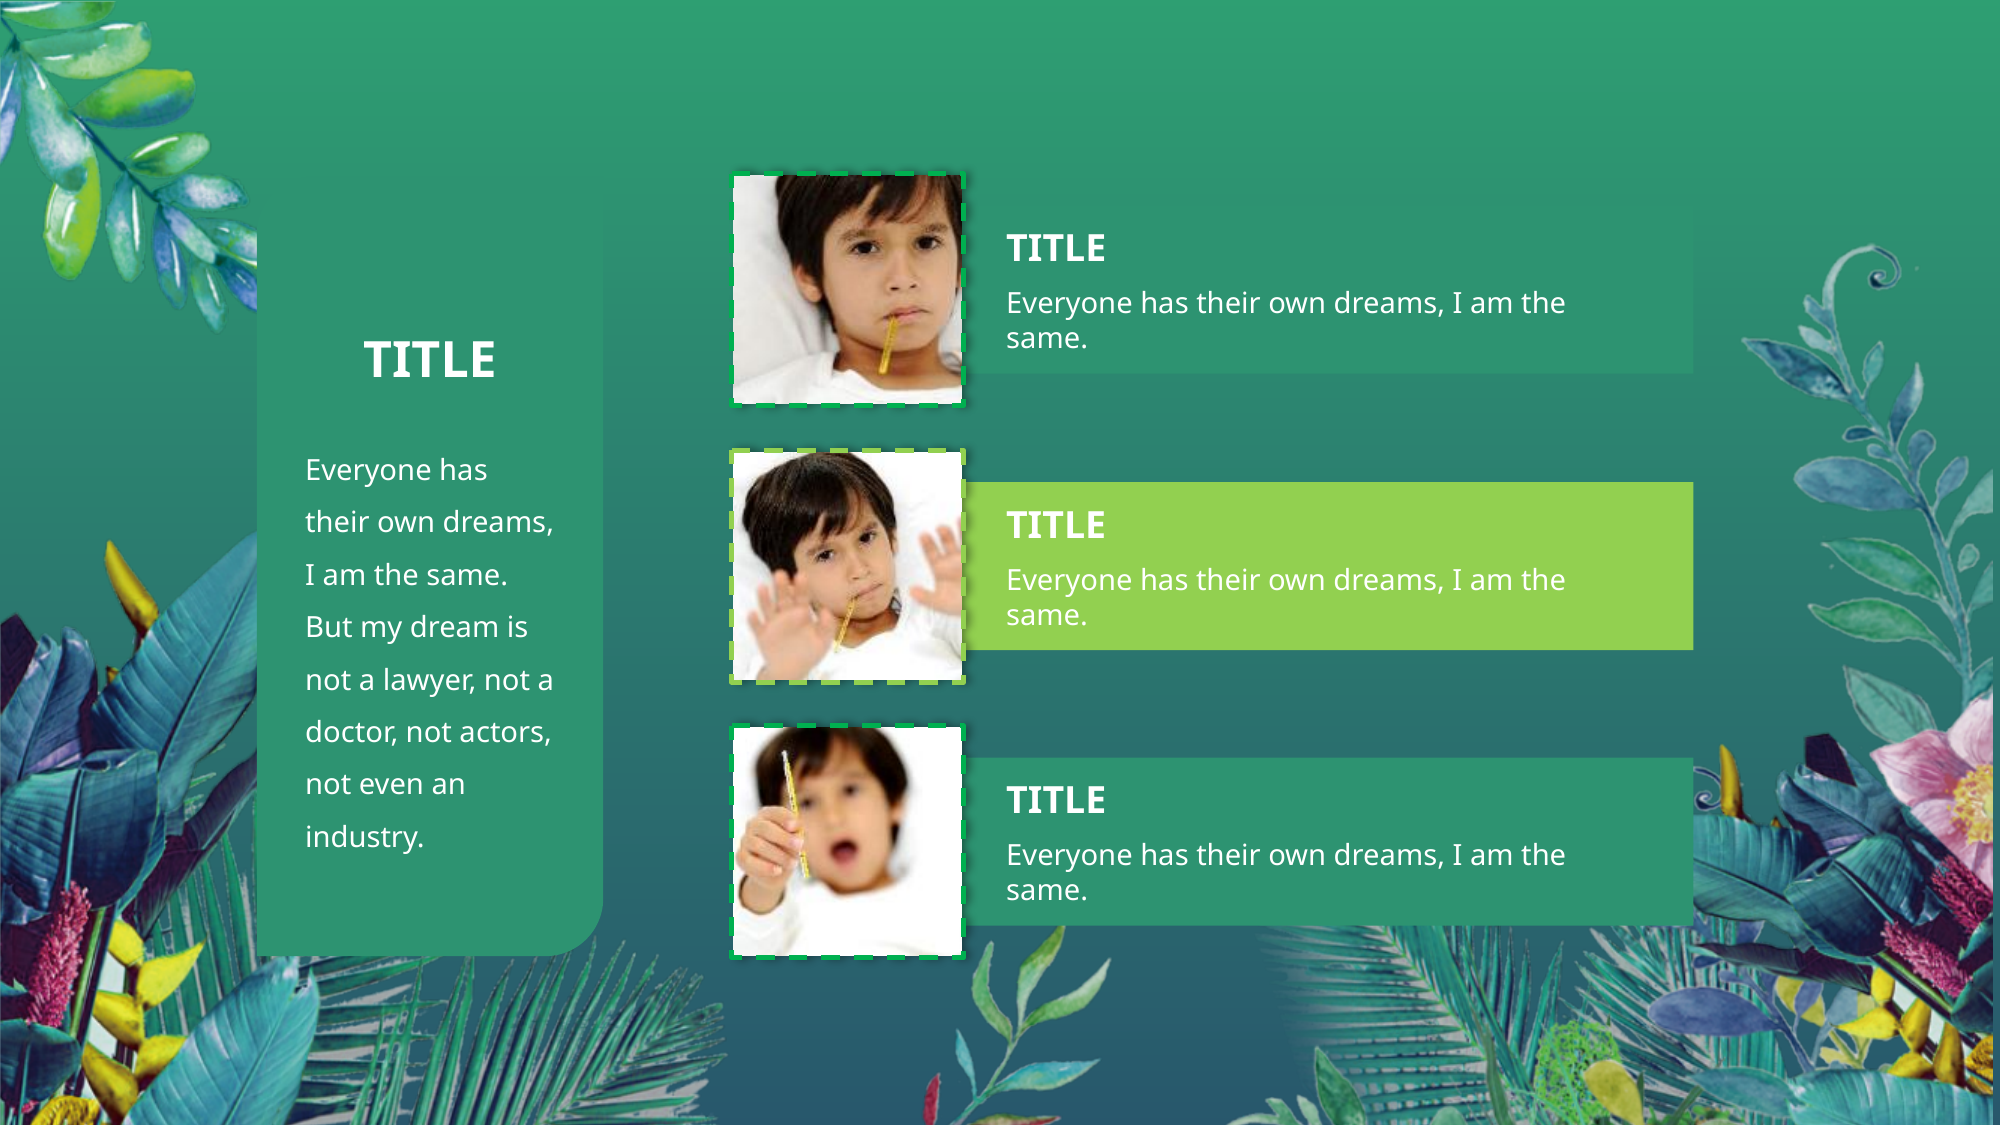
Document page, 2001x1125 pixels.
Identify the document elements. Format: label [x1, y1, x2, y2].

text_box [991, 768, 1634, 915]
text_box [991, 493, 1634, 640]
text_box [290, 320, 570, 866]
picture [0, 0, 1993, 1125]
text_box [991, 216, 1634, 363]
